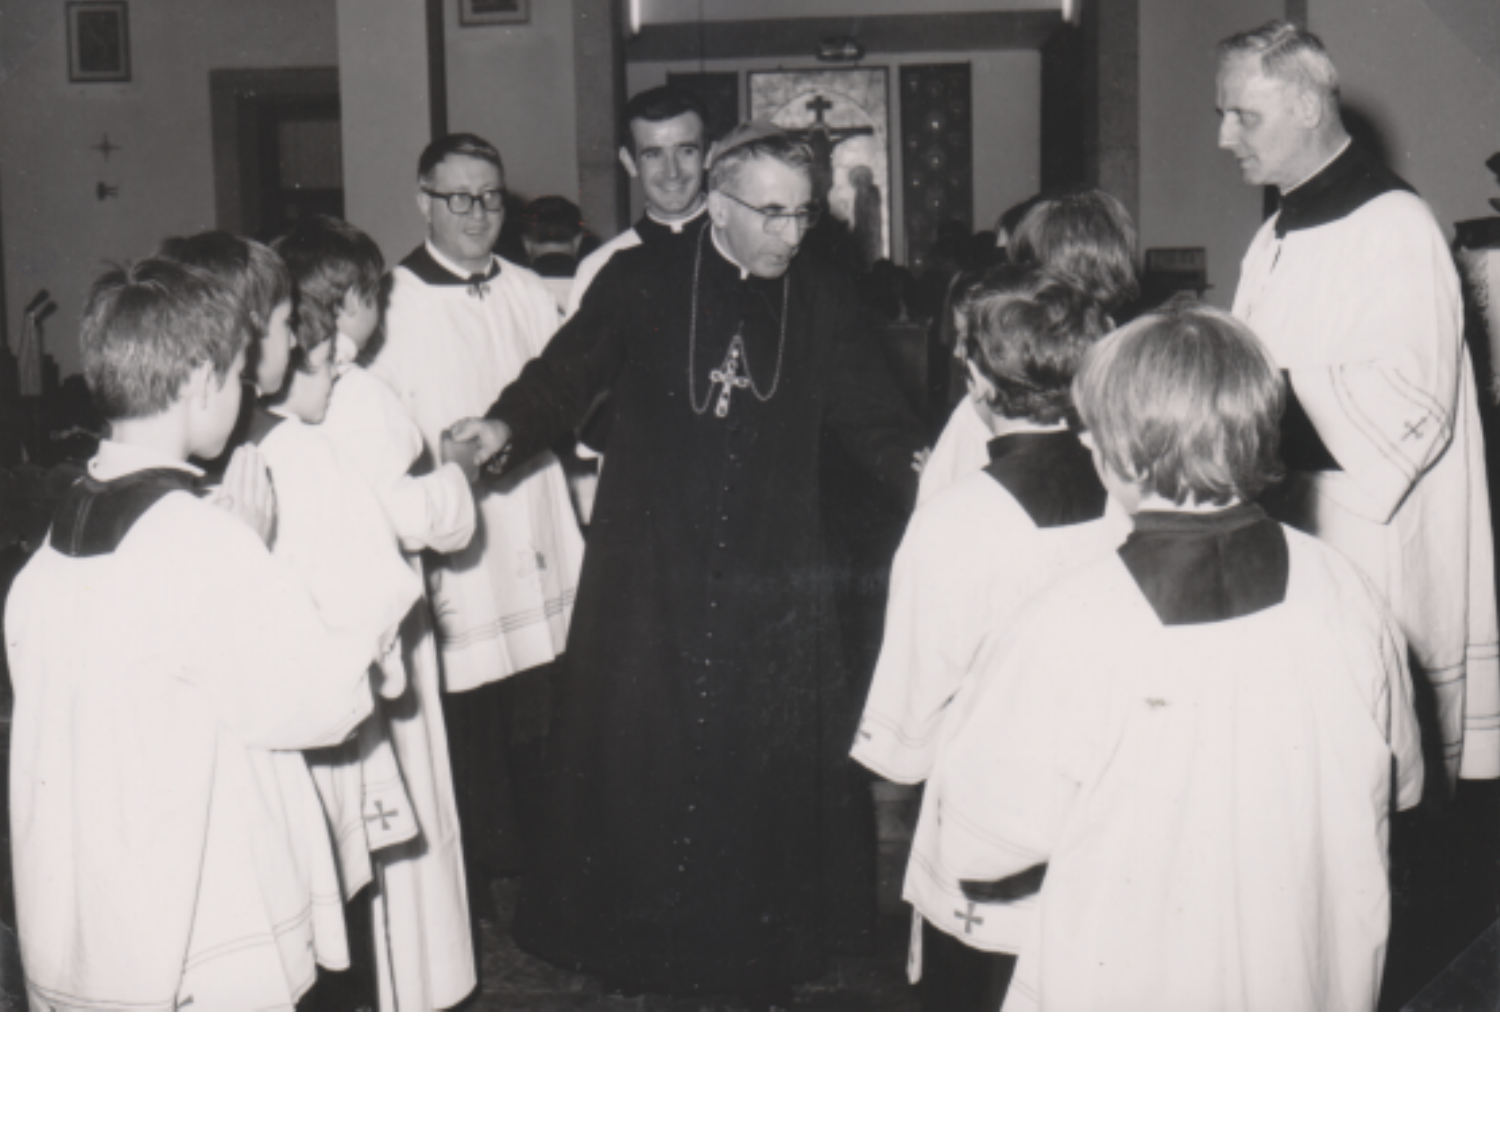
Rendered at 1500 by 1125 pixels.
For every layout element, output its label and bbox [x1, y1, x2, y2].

list [0, 0, 1500, 1012]
